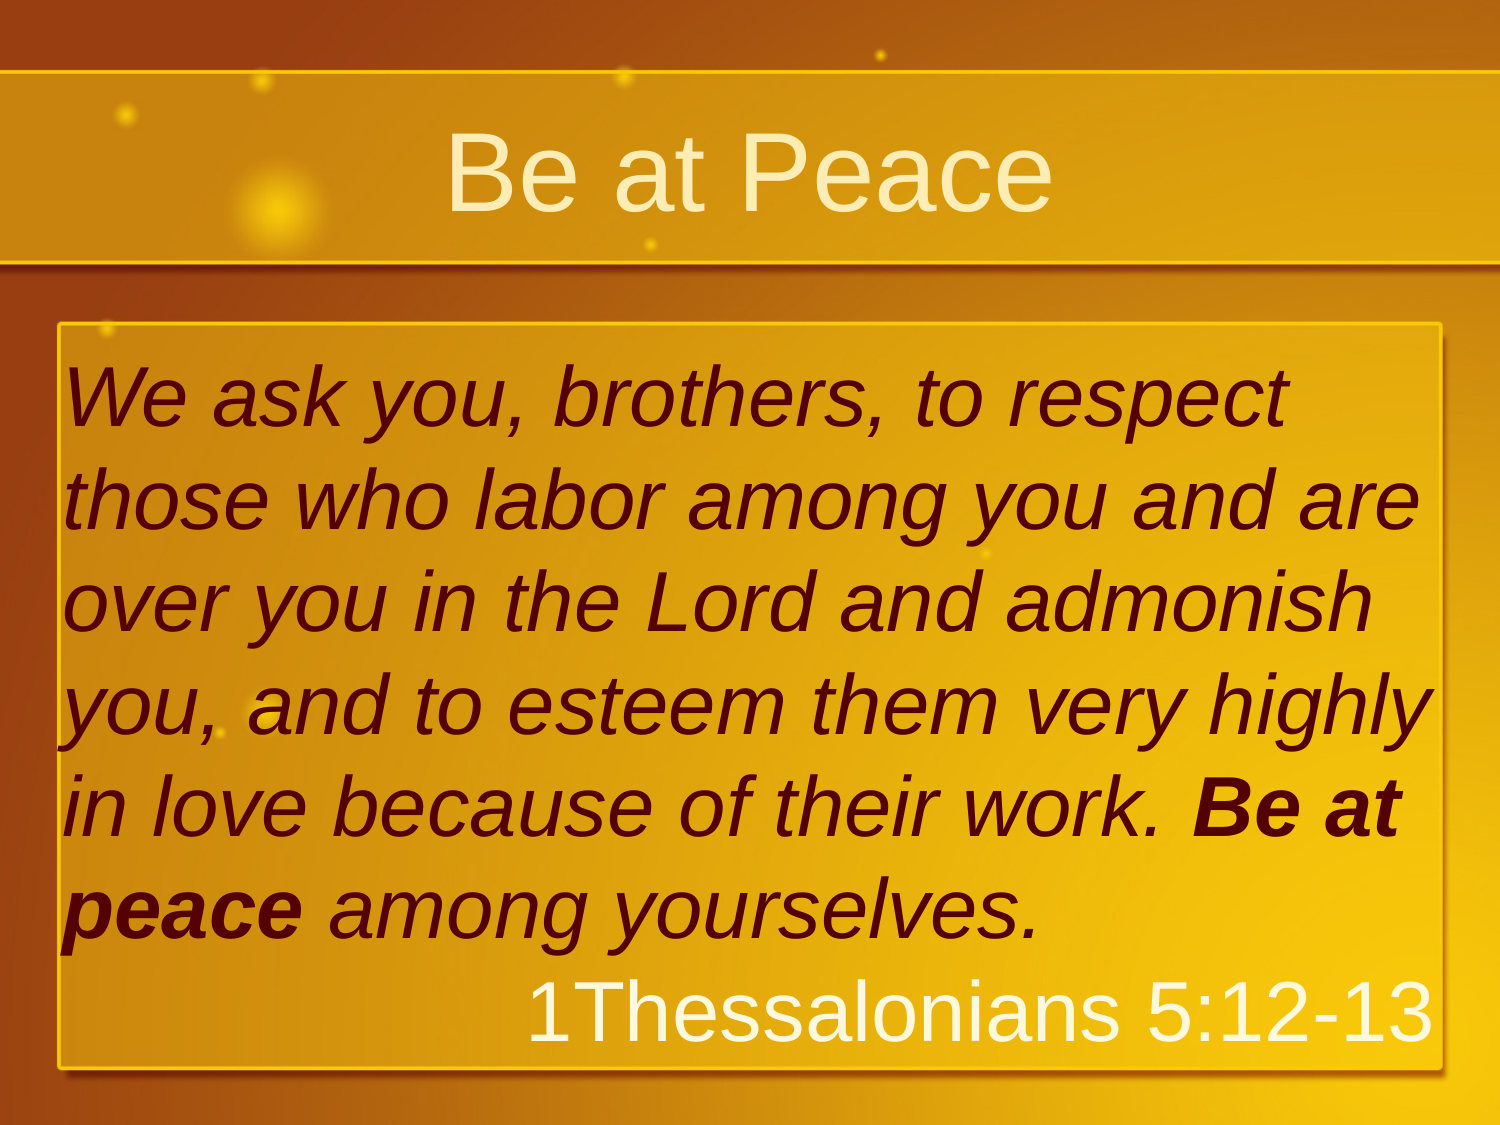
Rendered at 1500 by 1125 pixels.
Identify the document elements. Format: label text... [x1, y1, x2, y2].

title Be at Peace [45, 78, 1455, 256]
picture [0, 0, 1500, 1125]
list We ask you, brothers, to respect those who labor among you and are over you in the Lord and admonish you, and to esteem them very highly in love because of their work. Be at peace among yourselves. 1Thessalonians 5:12-13 [62, 324, 1438, 1075]
